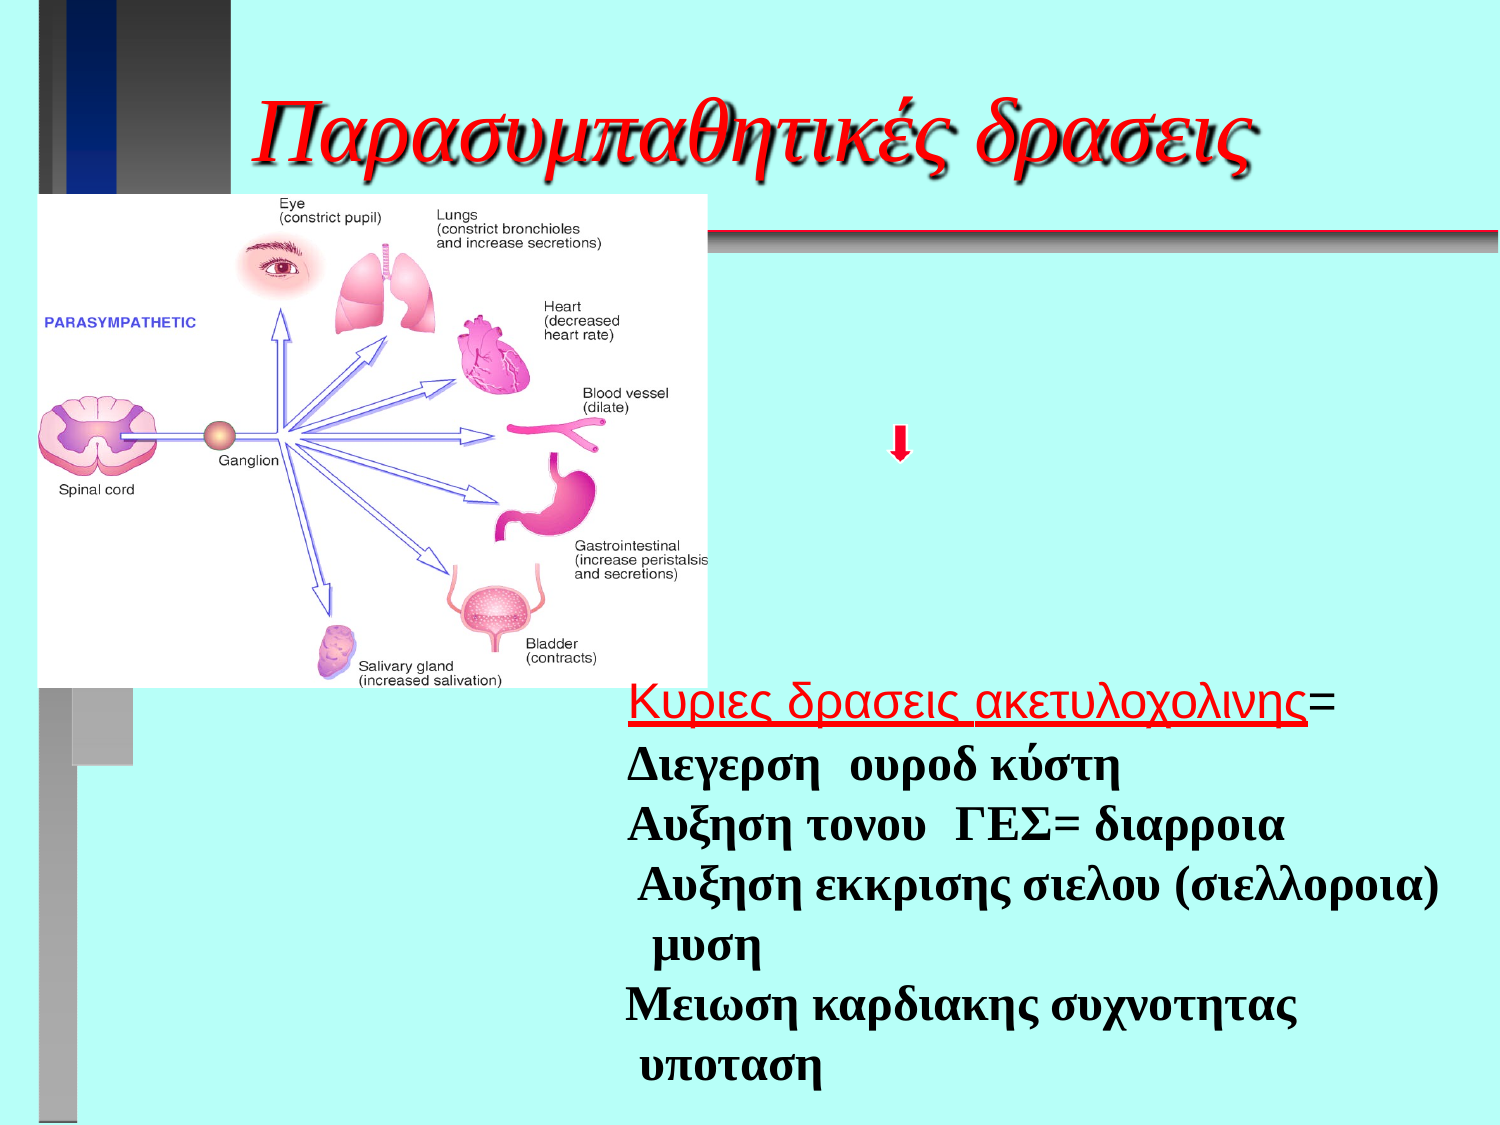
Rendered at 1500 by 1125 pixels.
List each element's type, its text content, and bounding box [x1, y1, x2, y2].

text_box [195, 44, 1318, 246]
text_box [886, 424, 914, 464]
text_box [37, 194, 708, 688]
title Παρασυμπαθητικές δρασεις [250, 67, 1258, 259]
picture [38, 232, 1499, 1123]
text_box Κυριες δρασεις ακετυλοχολινης= Διεγερση ουροδ κύστη Αυξηση τονου ΓΕΣ= διαρροια Αυξηση εκκρισης σιελου (σιελλοροια) μυση Μειωση καρδιακης συχνοτητας υποταση [625, 666, 1447, 1091]
picture [38, 0, 1499, 231]
